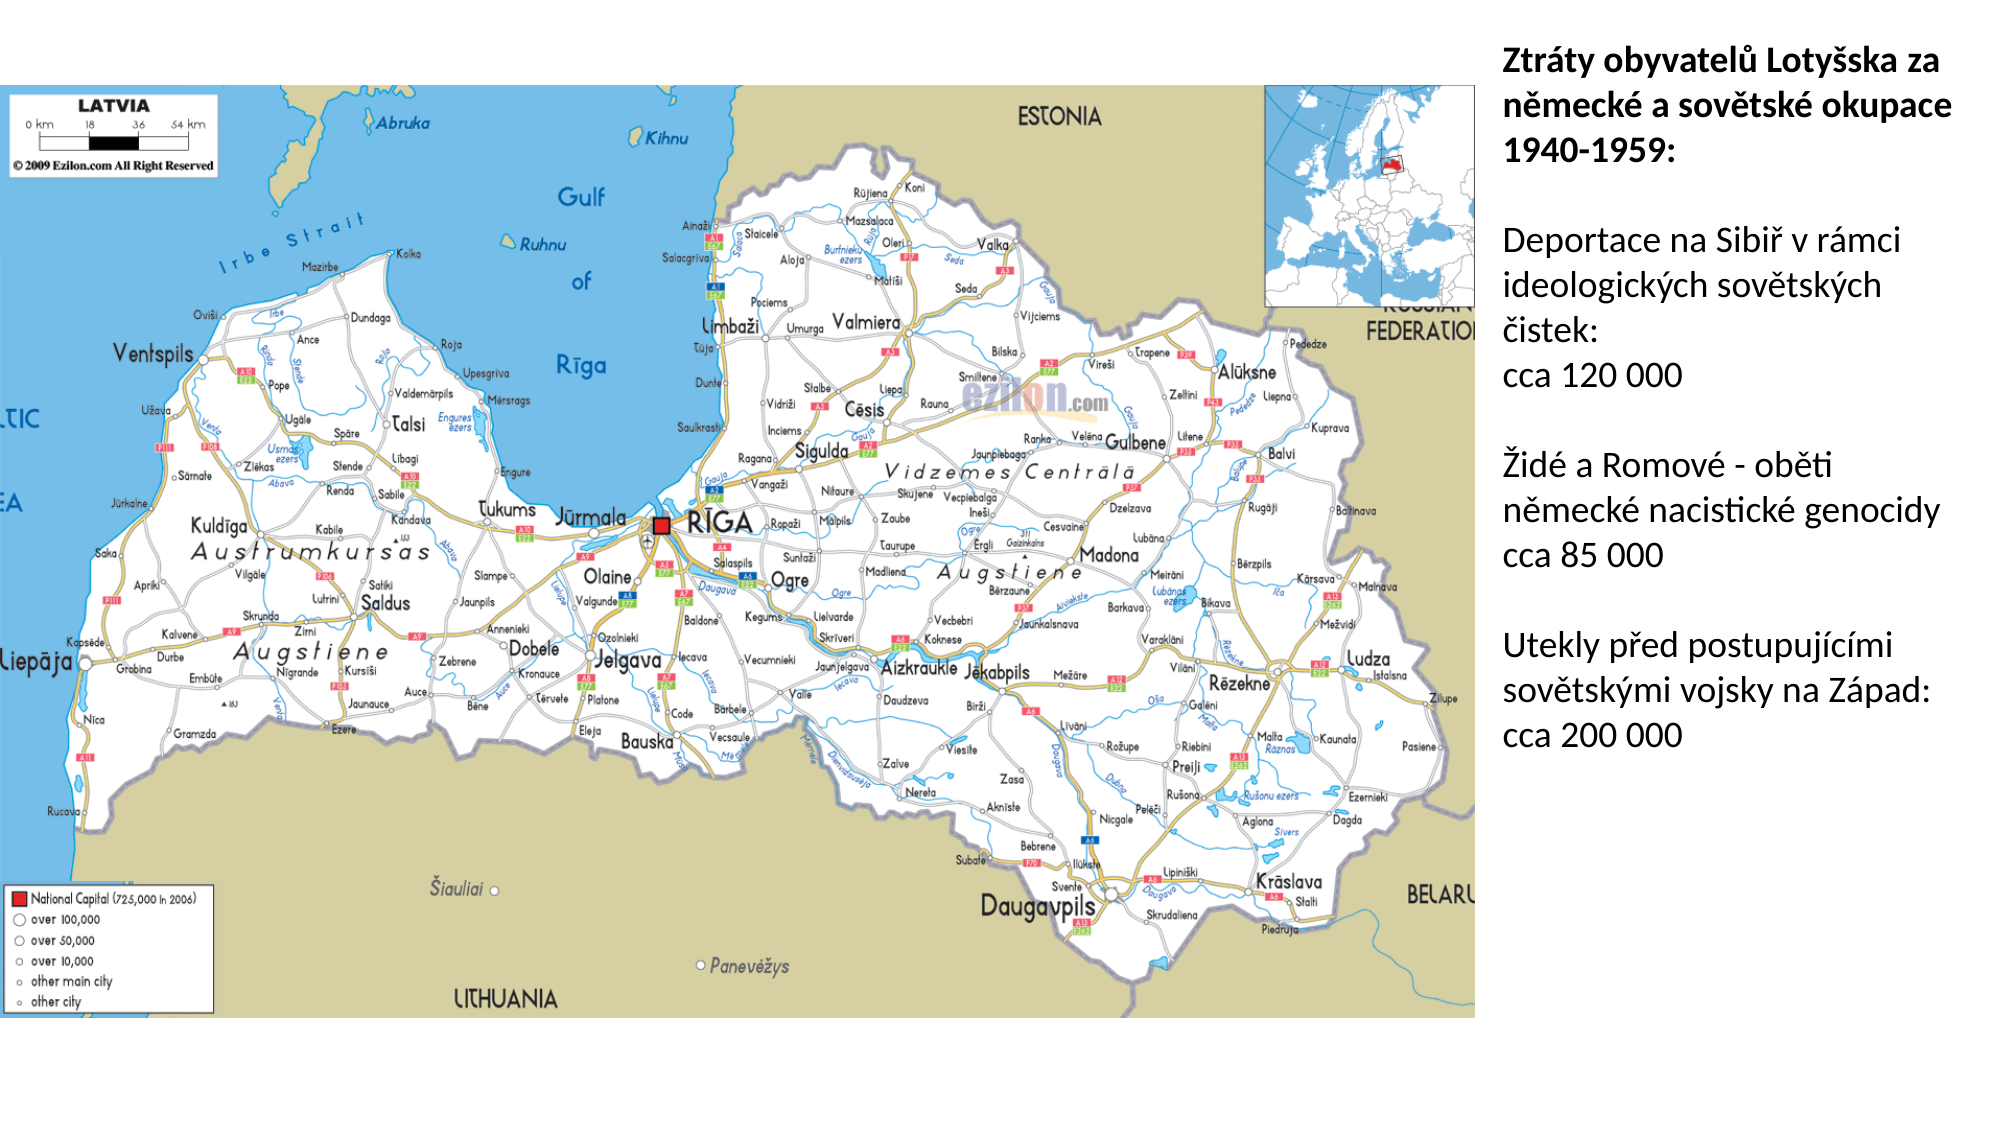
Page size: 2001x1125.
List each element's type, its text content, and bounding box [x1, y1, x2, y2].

text_box Ztráty obyvatelů Lotyšska za německé a sovětské okupace 1940-1959: Deportace na Sibiř v rámci ideologických sovětských čistek: cca 120 000 Židé a Romové - oběti německé nacistické genocidy cca 85 000 Utekly před postupujícími sovětskými vojsky na Západ: cca 200 000 [1488, 27, 1981, 852]
picture [0, 85, 1475, 1018]
